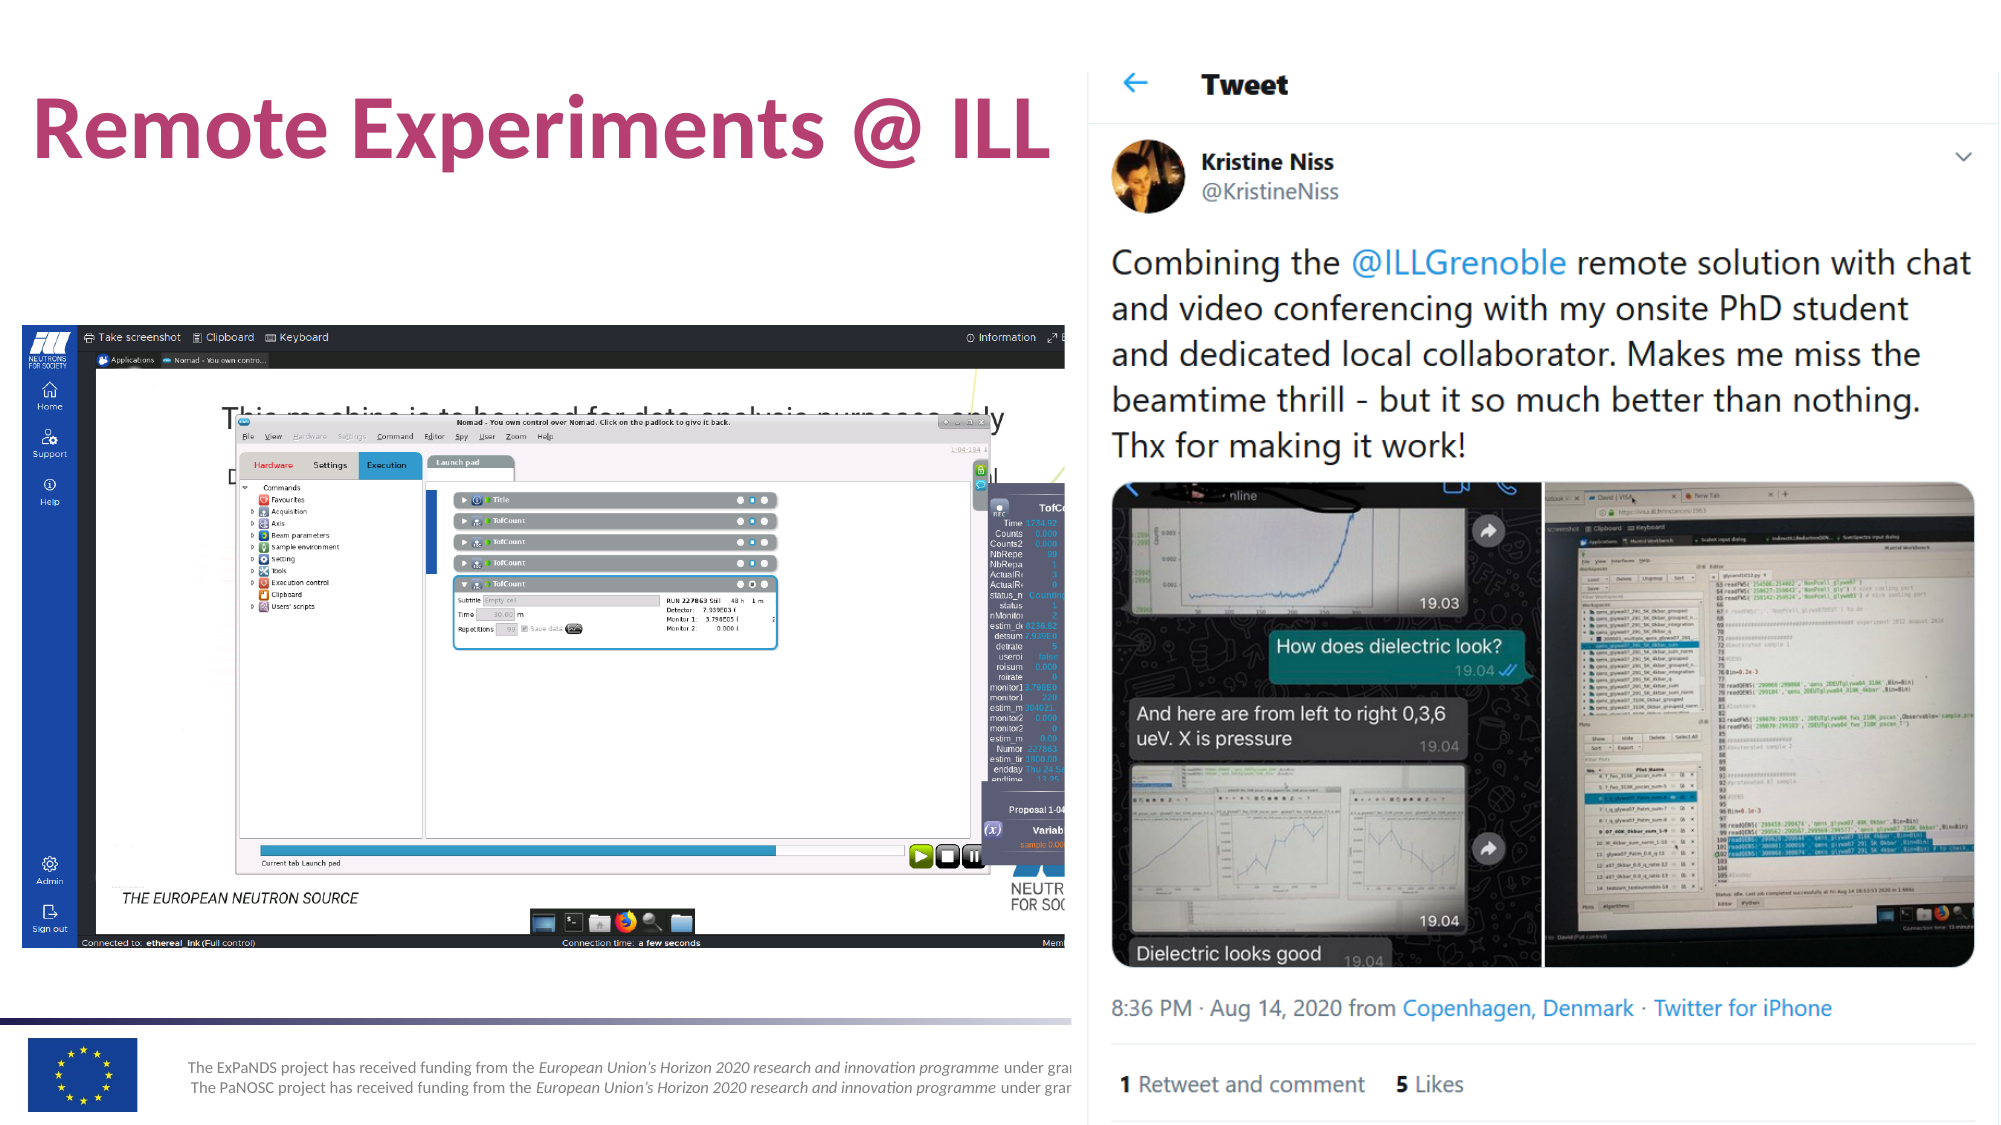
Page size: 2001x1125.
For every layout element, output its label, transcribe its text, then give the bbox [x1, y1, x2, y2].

picture [17, 323, 1065, 948]
title Remote Experiments @ ILL [17, 19, 1743, 238]
picture [1071, 72, 2000, 1125]
picture [27, 1038, 138, 1112]
